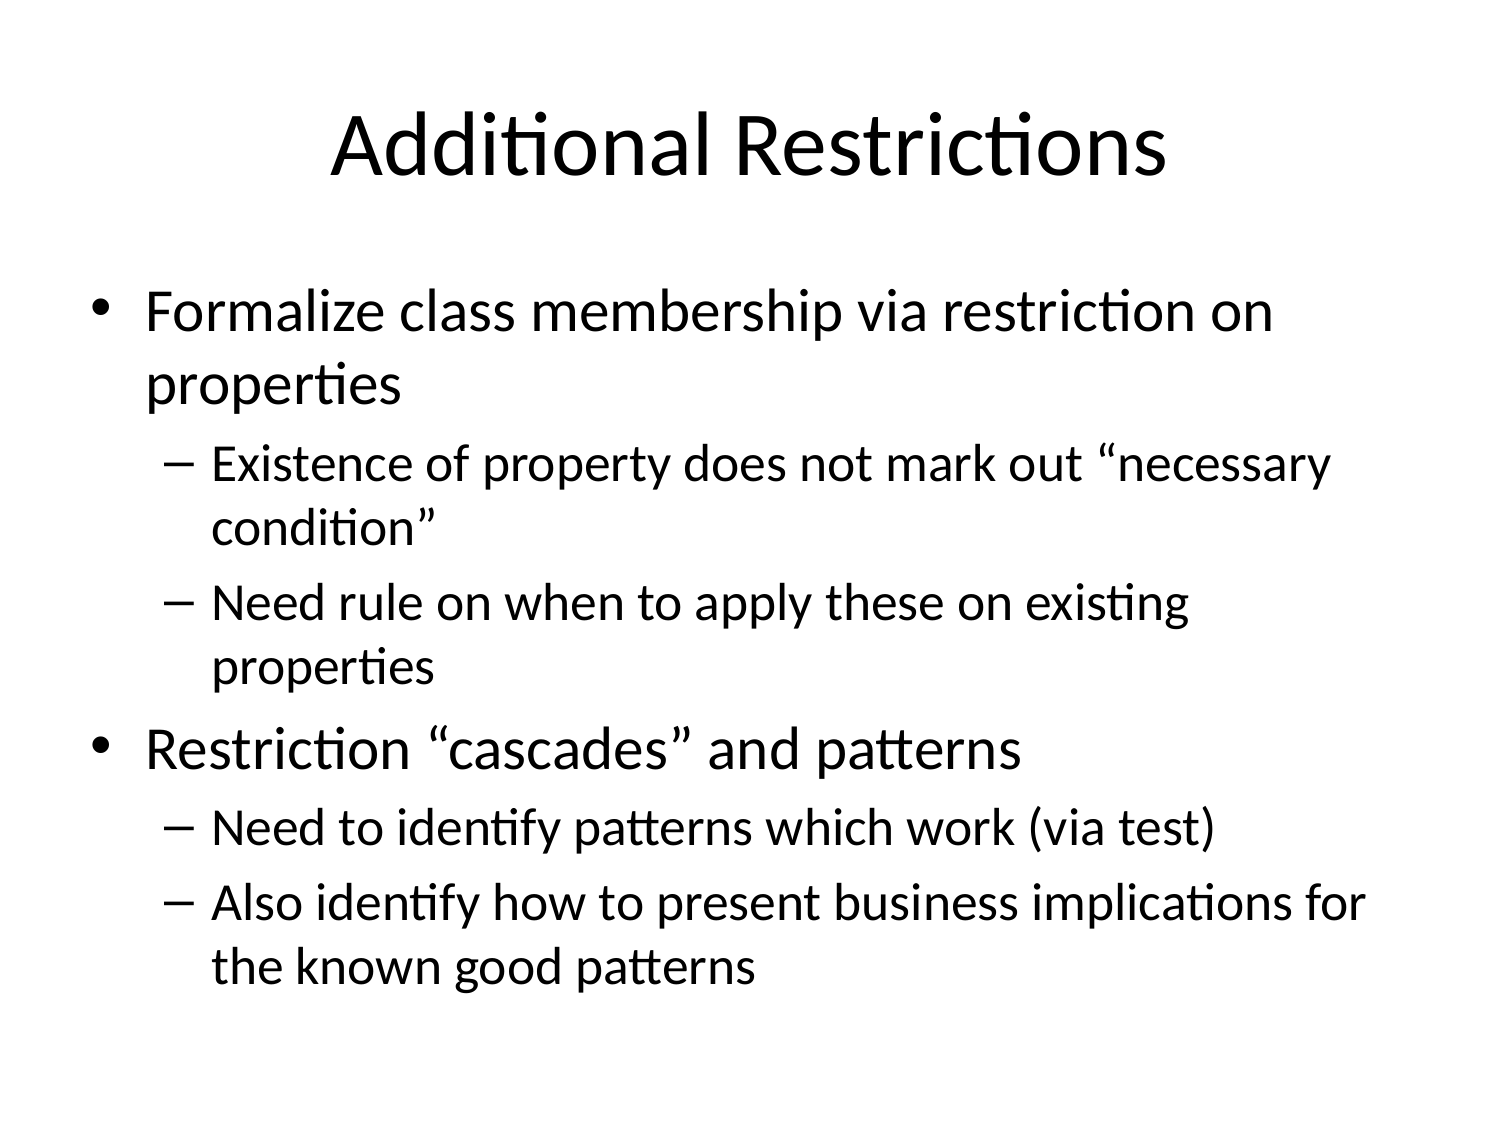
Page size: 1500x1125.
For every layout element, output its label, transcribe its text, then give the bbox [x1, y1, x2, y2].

title Additional Restrictions [75, 45, 1425, 233]
list Formalize class membership via restriction on properties Existence of property does not mark out “necessary condition” Need rule on when to apply these on existing properties Restriction “cascades” and patterns Need to identify patterns which work (via test) Also identify how to present business implications for the known good patterns [75, 262, 1425, 1005]
